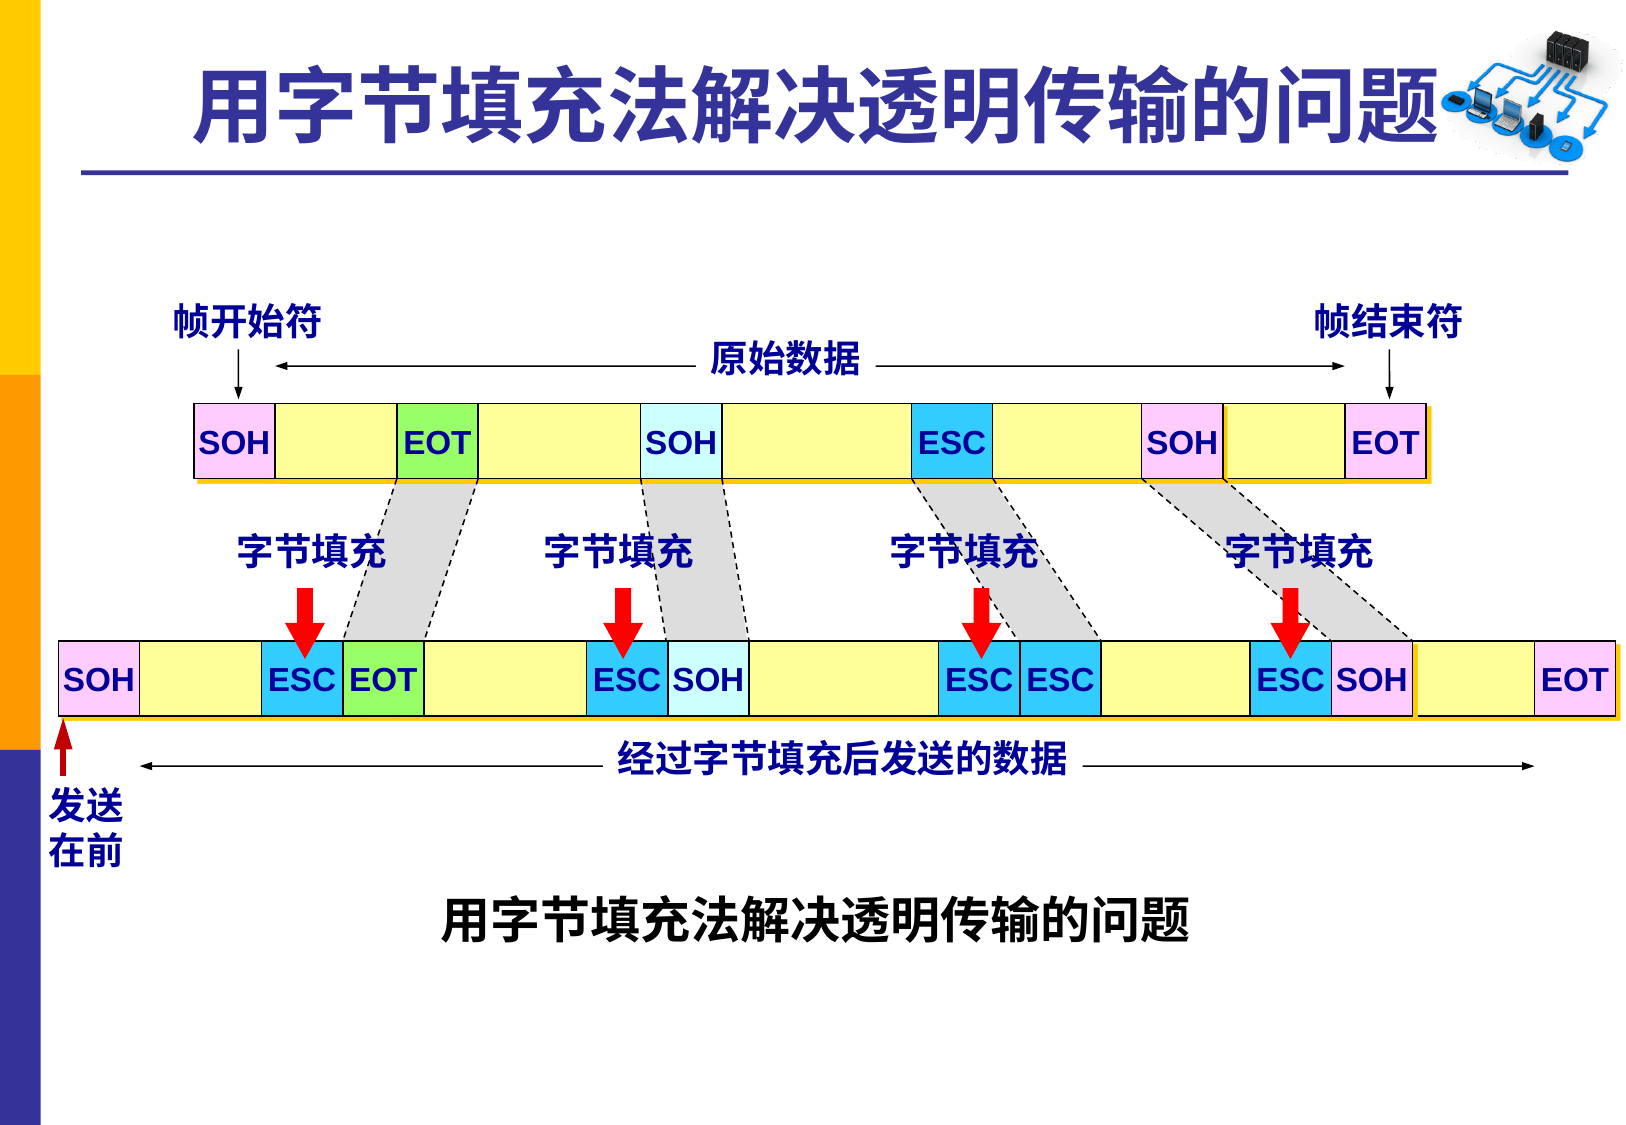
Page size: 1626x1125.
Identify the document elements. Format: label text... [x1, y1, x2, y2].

text_box ESC [938, 641, 1019, 716]
text_box EOT [1344, 403, 1427, 479]
text_box [603, 588, 644, 659]
text_box 帧开始符 [157, 290, 338, 351]
text_box 字节填充 [529, 520, 709, 581]
text_box [876, 361, 1345, 371]
text_box [722, 403, 911, 479]
text_box [993, 403, 1141, 479]
text_box ESC [586, 641, 667, 716]
text_box [1385, 349, 1394, 400]
text_box [1149, 483, 1272, 535]
text_box [961, 588, 1002, 659]
text_box [641, 483, 748, 641]
text_box [234, 351, 243, 400]
text_box 字节填充 [221, 520, 402, 581]
text_box [1270, 588, 1311, 659]
text_box EOT [342, 641, 424, 716]
text_box 用字节填充法解决透明传输的问题 [343, 881, 1288, 956]
text_box SOH [58, 641, 139, 716]
text_box 字节填充 [874, 520, 1055, 581]
text_box EOT [396, 403, 479, 479]
text_box ESC [261, 641, 342, 716]
text_box ESC [911, 403, 993, 479]
text_box [275, 361, 695, 371]
text_box [1102, 641, 1250, 716]
text_box 帧结束符 [1298, 290, 1479, 351]
text_box [916, 483, 1019, 520]
text_box SOH [1331, 641, 1413, 716]
text_box [424, 641, 586, 716]
text_box [139, 641, 261, 716]
title 用字节填充法解决透明传输的问题 [81, 30, 1569, 161]
text_box EOT [1534, 641, 1616, 716]
text_box 经过字节填充后发送的数据 [603, 727, 1083, 787]
text_box [1263, 581, 1413, 641]
text_box SOH [1141, 403, 1223, 479]
text_box [284, 588, 325, 659]
text_box [344, 483, 477, 641]
text_box [57, 718, 70, 775]
text_box 字节填充 [1209, 520, 1390, 581]
text_box [1413, 641, 1534, 716]
text_box [1083, 761, 1535, 771]
text_box [980, 574, 1100, 641]
text_box SOH [193, 403, 275, 479]
text_box [139, 761, 603, 771]
text_box SOH [640, 403, 722, 479]
text_box SOH [667, 641, 749, 716]
text_box [479, 403, 640, 479]
text_box ESC [1019, 641, 1102, 716]
picture [1438, 30, 1624, 165]
text_box ESC [1250, 641, 1331, 716]
text_box [1223, 403, 1344, 479]
text_box 发送 在前 [33, 775, 139, 880]
text_box 原始数据 [695, 327, 876, 388]
text_box [749, 641, 938, 716]
text_box [275, 403, 396, 479]
